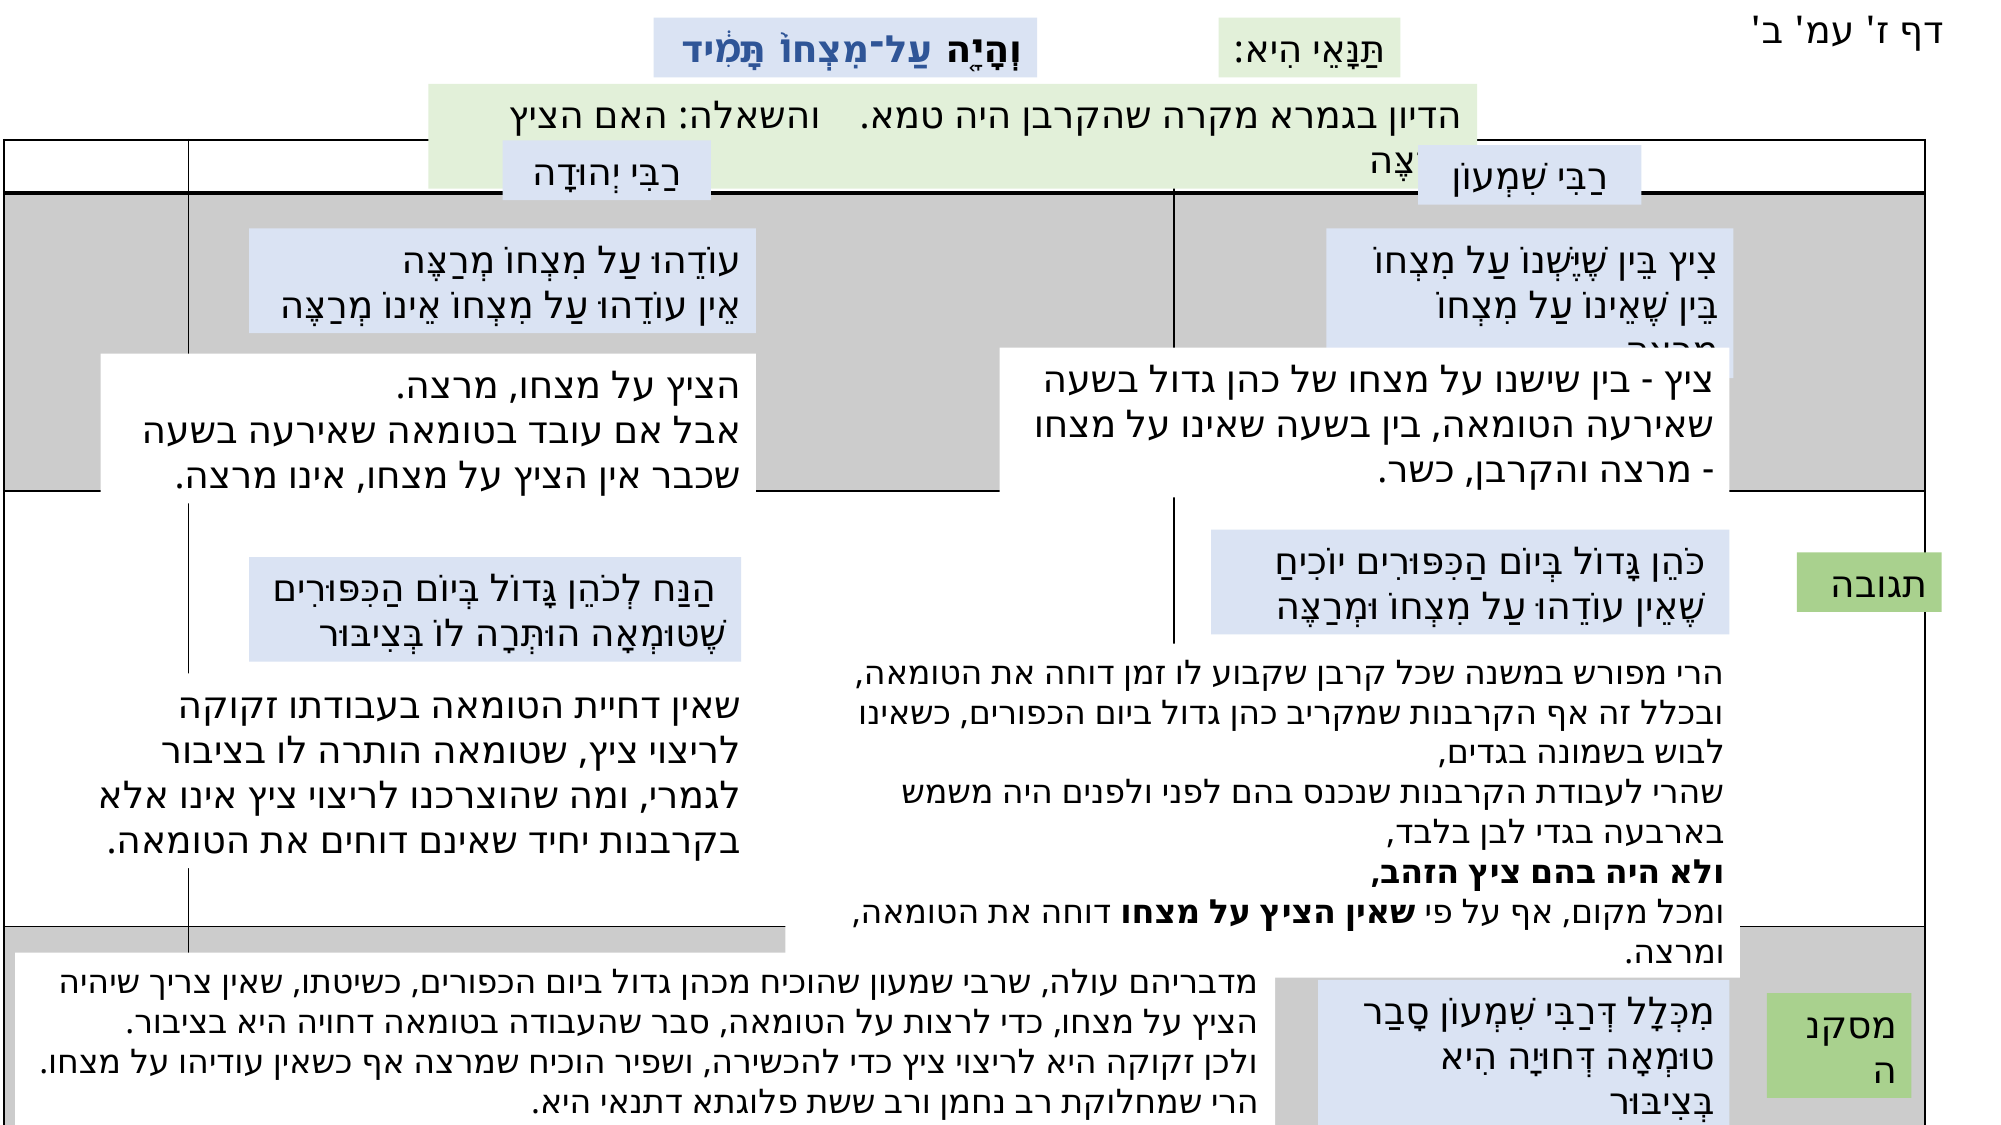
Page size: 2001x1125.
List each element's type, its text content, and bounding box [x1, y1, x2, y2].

text_box מדבריהם עולה, שרבי שמעון שהוכיח מכהן גדול ביום הכפורים, כשיטתו, שאין צריך שיהיה הציץ על מצחו, כדי לרצות על הטומאה, סבר שהעבודה בטומאה דחויה היא בציבור. ולכן זקוקה היא לריצוי ציץ כדי להכשירה, ושפיר הוכיח שמרצה אף כשאין עודיהו על מצחו. הרי שמחלוקת רב נחמן ורב ששת פלוגתא דתנאי היא. [15, 952, 1276, 1125]
text_box וְהָיָ֤ה עַל־מִצְחוֹ֙ תָּמִ֔יד [653, 17, 1038, 78]
table_header [189, 141, 502, 191]
text_box דף ז' עמ' ב' [1719, 0, 1959, 59]
table_header [1478, 141, 1924, 191]
text_box ציץ - בין שישנו על מצחו של כהן גדול בשעה שאירעה הטומאה, בין בשעה שאינו על מצחו - מרצה והקרבן, כשר. [999, 347, 1730, 498]
text_box רַבִּי יְהוּדָה [502, 140, 711, 201]
table_header [5, 141, 188, 191]
text_box שאין דחיית הטומאה בעבודתו זקוקה לריצוי ציץ, שטומאה הותרה לו בציבור לגמרי, ומה שהוצרכנו לריצוי ציץ אינו אלא בקרבנות יחיד שאינם דוחים את הטומאה. [76, 673, 756, 869]
text_box תַּנָּאֵי הִיא: [1218, 17, 1401, 78]
text_box צִיץ בֵּין שֶׁיֶּשְׁנוֹ עַל מִצְחוֹ בֵּין שֶׁאֵינוֹ עַל מִצְחוֹ מְרַצֶּה [1326, 228, 1734, 379]
text_box הדיון בגמרא מקרה שהקרבן היה טמא. והשאלה: האם הציץ מְרַצֶּה [428, 83, 1478, 189]
text_box עוֹדֵהוּ עַל מִצְחוֹ מְרַצֶּה אֵין עוֹדֵהוּ עַל מִצְחוֹ אֵינוֹ מְרַצֶּה [249, 228, 756, 334]
table_cell [189, 927, 785, 952]
table_cell [189, 492, 1173, 926]
table_cell [1276, 927, 1924, 1125]
text_box כֹּהֵן גָּדוֹל בְּיוֹם הַכִּפּוּרִים יוֹכִיחַ שֶׁאֵין עוֹדֵהוּ עַל מִצְחוֹ וּמְרַצֶּה [1211, 529, 1730, 635]
table_cell [1175, 492, 1924, 926]
text_box הַנַּח לְכֹהֵן גָּדוֹל בְּיוֹם הַכִּפּוּרִים שֶׁטּוּמְאָה הוּתְּרָה לוֹ בְּצִיבּוּר [249, 557, 742, 662]
text_box רַבִּי שִׁמְעוֹן [1418, 145, 1642, 205]
table_cell [1175, 195, 1924, 490]
text_box מִכְּלָל דְּרַבִּי שִׁמְעוֹן סָבַר טוּמְאָה דְּחוּיָה הִיא בְּצִיבּוּר [1318, 979, 1730, 1125]
text_box מסקנה [1766, 993, 1912, 1098]
text_box הרי מפורש במשנה שכל קרבן שקבוע לו זמן דוחה את הטומאה, ובכלל זה אף הקרבנות שמקריב כהן גדול ביום הכפורים, כשאינו לבוש בשמונה בגדים, שהרי לעבודת הקרבנות שנכנס בהם לפני ולפנים היה משמש בארבעה בגדי לבן בלבד, ולא היה בהם ציץ הזהב, ומכל מקום, אף על פי שאין הציץ על מצחו דוחה את הטומאה, ומרצה. [785, 643, 1740, 978]
table_cell [5, 195, 188, 490]
table_cell [189, 195, 1173, 490]
table_cell [5, 927, 188, 1125]
text_box תגובה [1796, 552, 1942, 612]
text_box הציץ על מצחו, מרצה. אבל אם עובד בטומאה שאירעה בשעה שכבר אין הציץ על מצחו, אינו מרצה. [100, 353, 756, 504]
table_cell [5, 492, 188, 926]
